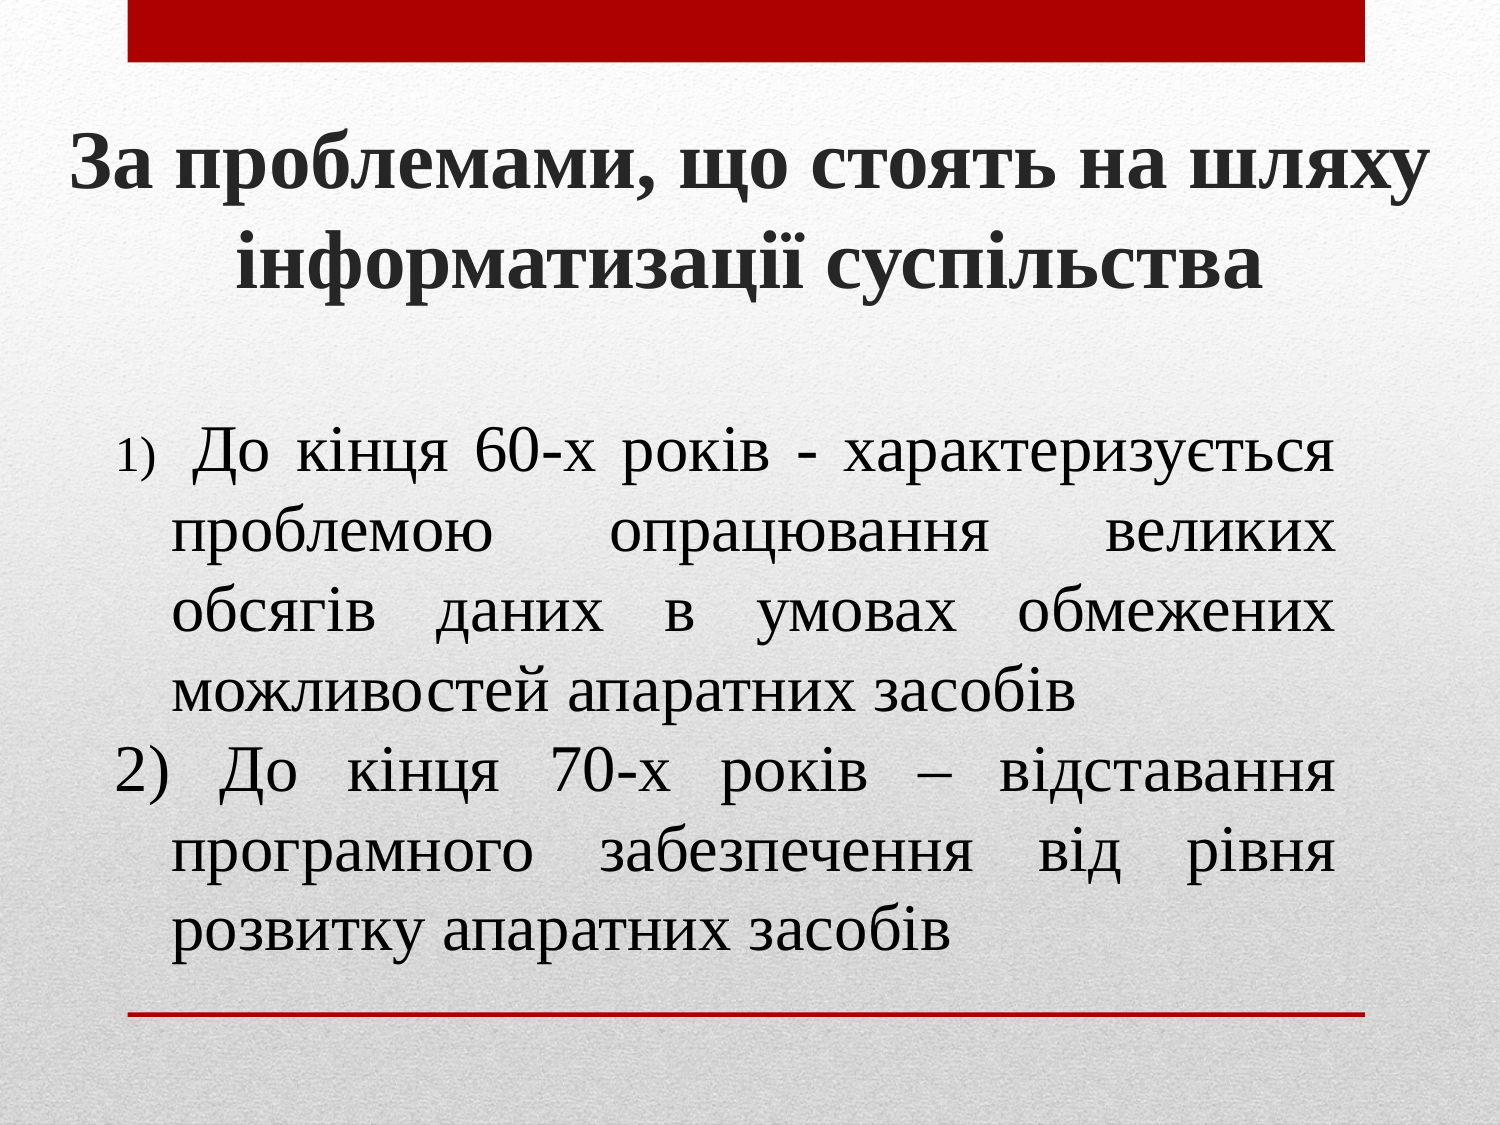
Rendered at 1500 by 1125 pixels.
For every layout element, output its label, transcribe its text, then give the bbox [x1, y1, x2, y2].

title За проблемами, що стоять на шляху інформатизації суспільства [29, 90, 1471, 313]
text_box До кінця 60-х років - характеризується проблемою опрацювання великих обсягів даних в умовах обмежених можливостей апаратних засобів До кінця 70-х років – відставання програмного забезпечення від рівня розвитку апаратних засобів [100, 397, 1353, 972]
